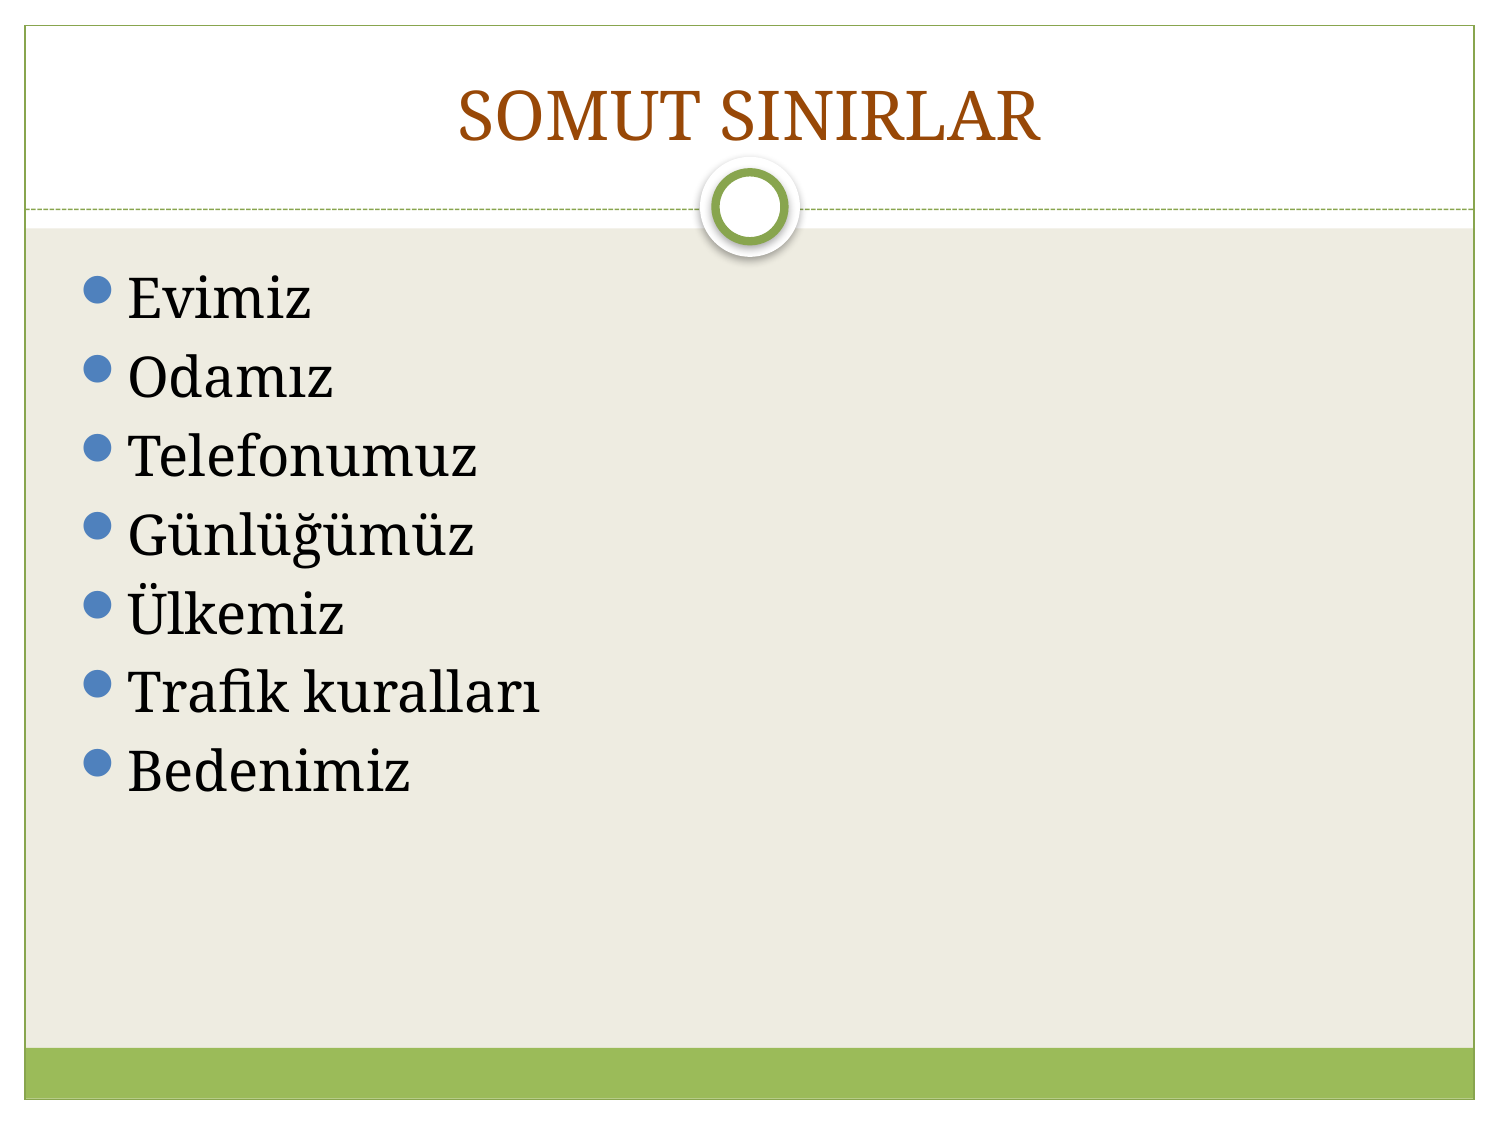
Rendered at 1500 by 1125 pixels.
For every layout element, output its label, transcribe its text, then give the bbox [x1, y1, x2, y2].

title SOMUT SINIRLAR [49, 37, 1450, 162]
list Evimiz Odamız Telefonumuz Günlüğümüz Ülkemiz Trafik kuralları Bedenimiz [64, 255, 1415, 998]
